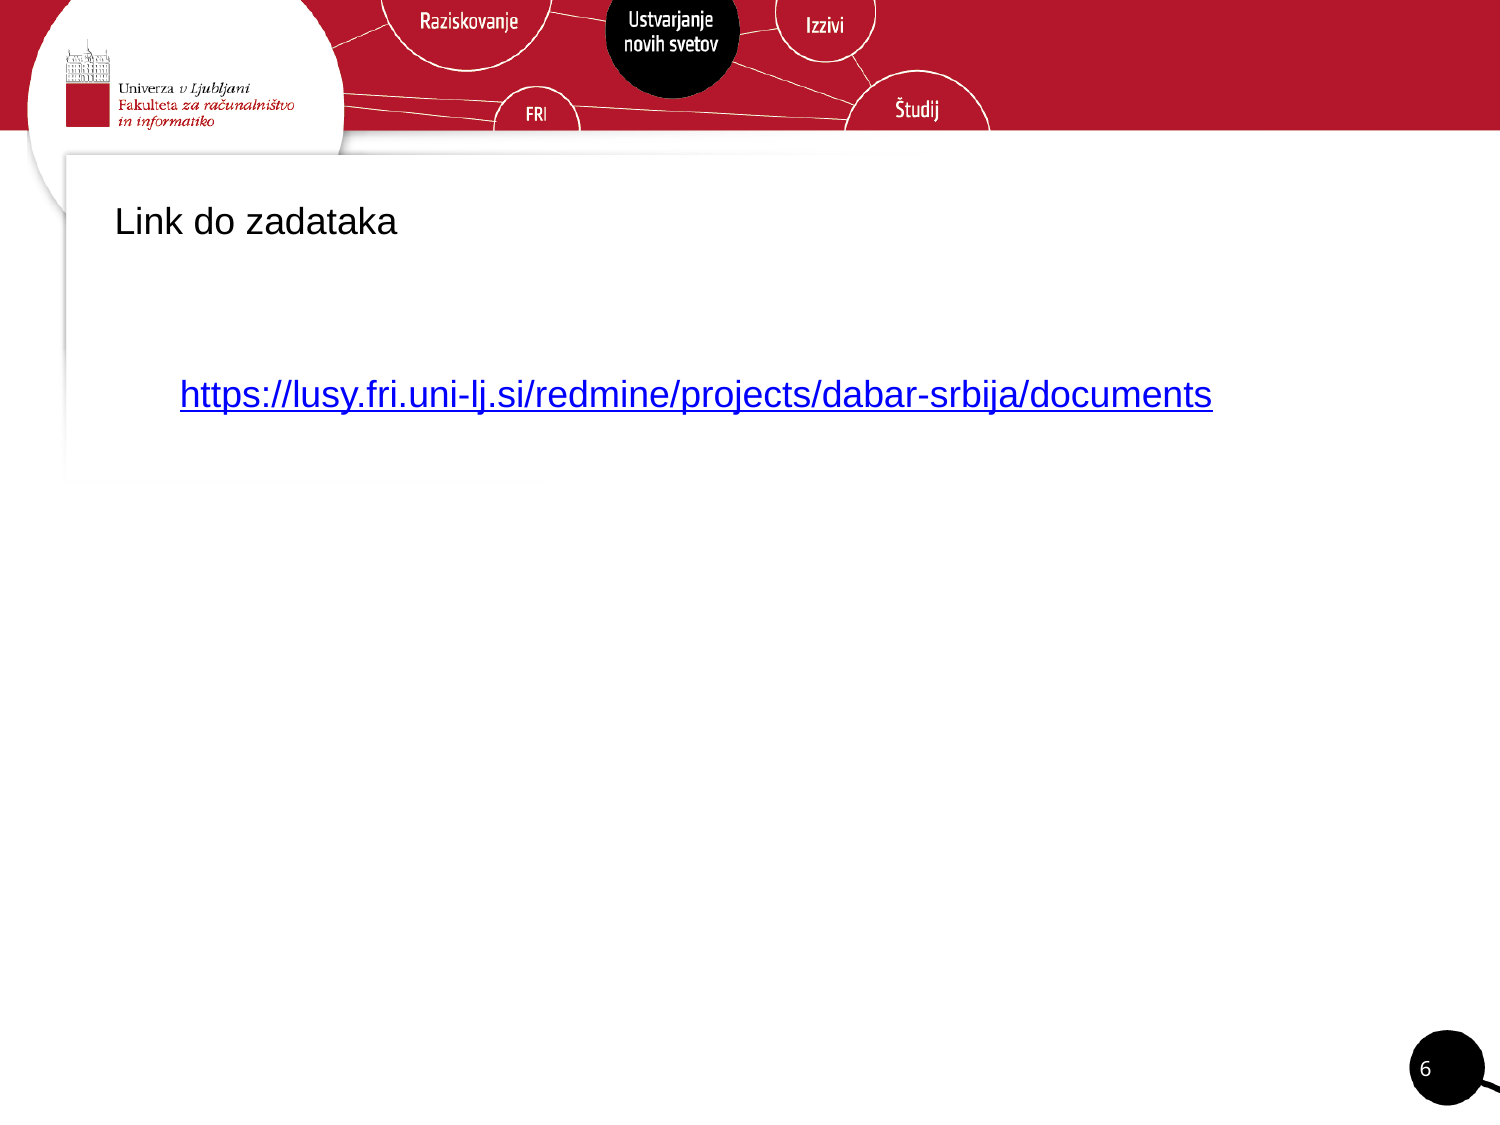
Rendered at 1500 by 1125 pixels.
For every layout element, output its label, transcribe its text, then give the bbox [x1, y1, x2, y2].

text_box https://lusy.fri.uni-lj.si/redmine/projects/dabar-srbija/documents [165, 363, 1353, 681]
picture [0, 0, 1500, 1125]
text_box 6 [1404, 1036, 1488, 1103]
text_box Link do zadataka [99, 154, 1405, 286]
